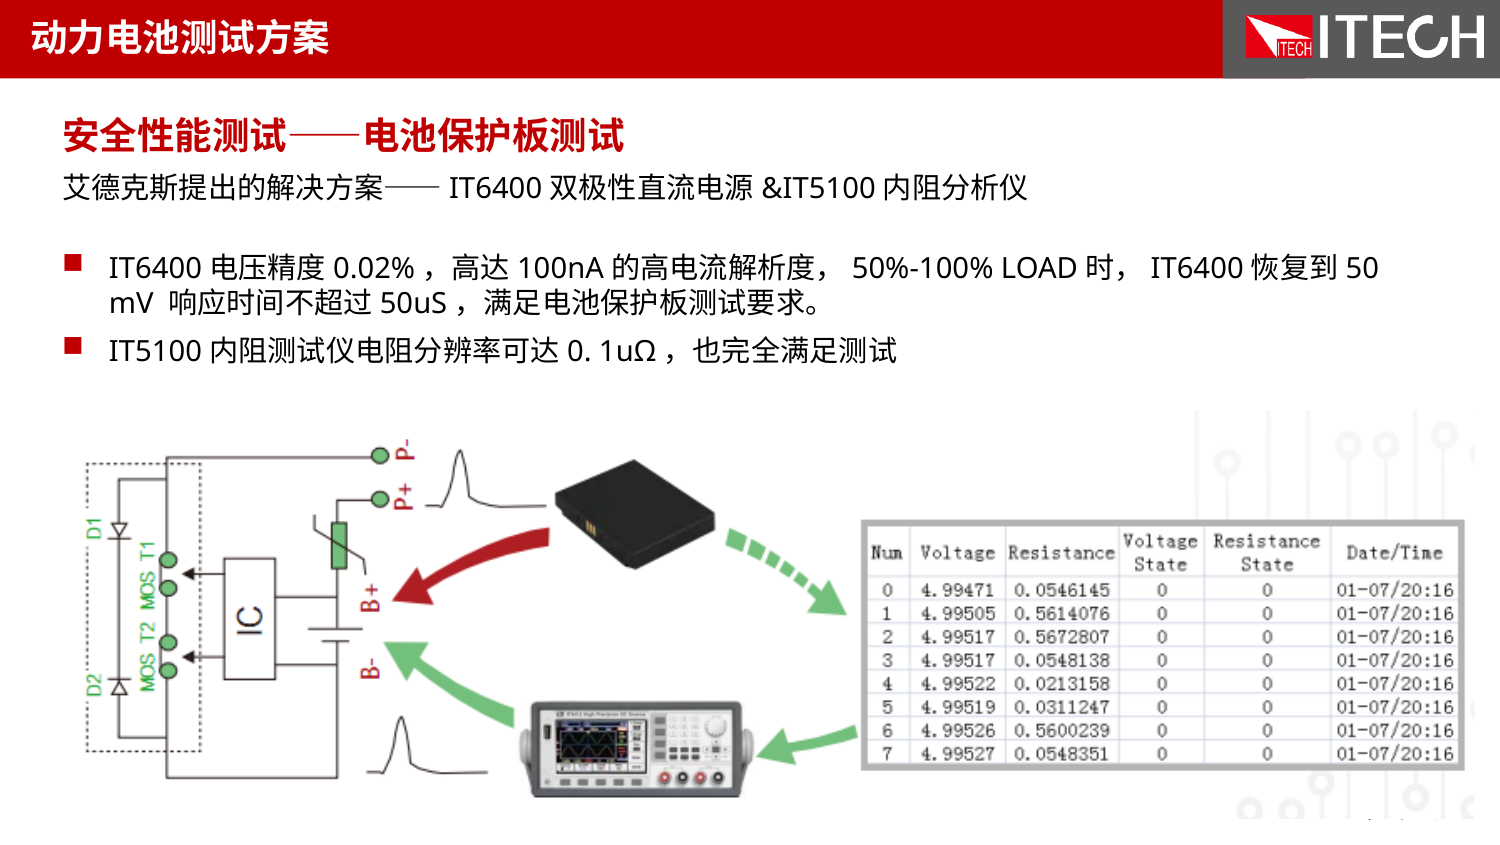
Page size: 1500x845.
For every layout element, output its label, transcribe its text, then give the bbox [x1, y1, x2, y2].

text_box 艾德克斯提出的解决方案——IT6400双极性直流电源&IT5100内阻分析仪 IT6400电压精度0.02%，高达100nA的高电流解析度，50%-100% LOAD时，IT6400恢复到50 mV 响应时间不超过50uS，满足电池保护板测试要求。 IT5100内阻测试仪电阻分辨率可达0. 1uΩ，也完全满足测试 [47, 162, 1418, 375]
text_box 动力电池测试方案 [15, 6, 346, 67]
picture [15, 409, 1475, 820]
text_box 安全性能测试——电池保护板测试 [47, 77, 727, 165]
picture [1246, 15, 1484, 58]
